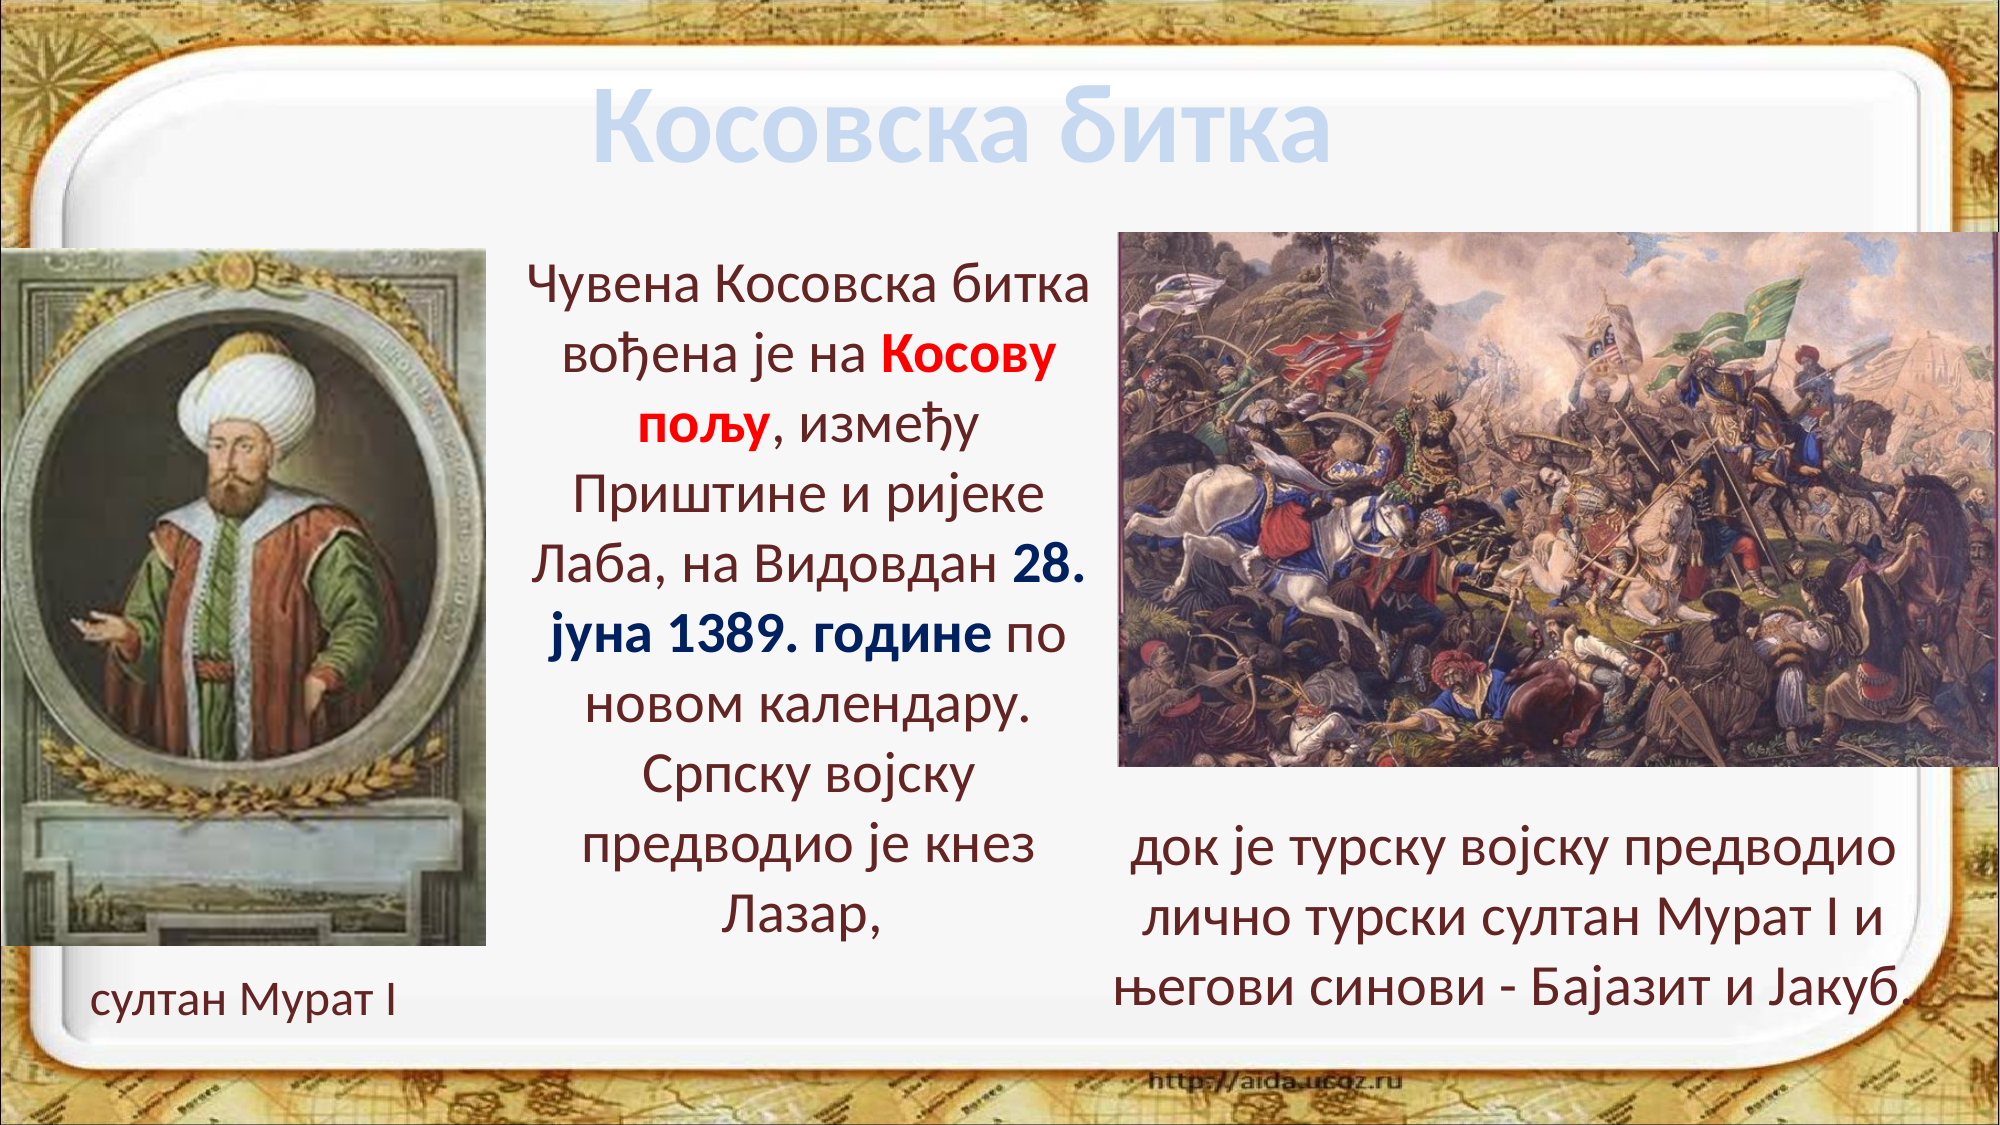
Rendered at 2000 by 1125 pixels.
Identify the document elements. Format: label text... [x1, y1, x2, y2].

text_box Чувена Косовска битка вођена је на Косову пољу, између Приштине и ријеке Лаба, на Видовдан 28. јуна 1389. године по новом календару. Српску војску предводио је кнез Лазар, [503, 236, 1115, 951]
text_box док је турску војску предводио лично турски султан Мурат I и његови синови - Бајазит и Јакуб. [1070, 799, 1957, 1025]
picture [0, 0, 2000, 1125]
text_box Косовска битка [576, 42, 1376, 193]
text_box султан Мурат I [75, 958, 413, 1034]
